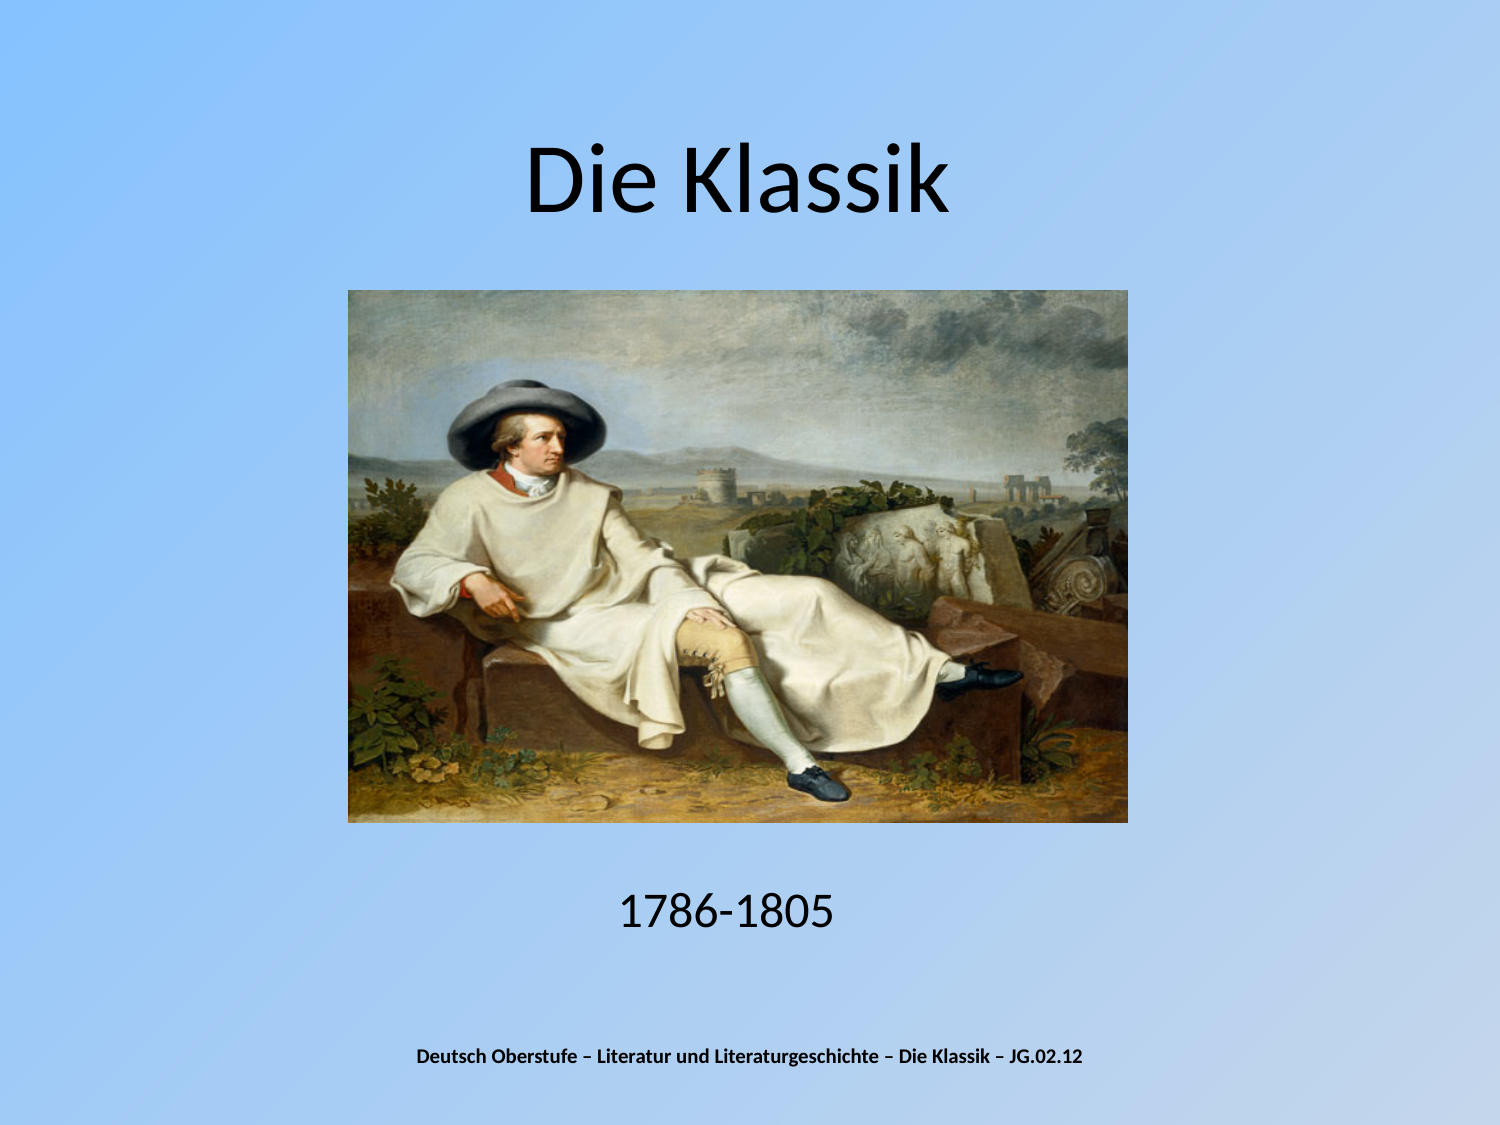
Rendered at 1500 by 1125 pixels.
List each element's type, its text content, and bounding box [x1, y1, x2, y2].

subtitle Deutsch Oberstufe – Literatur und Literaturgeschichte – Die Klassik – JG.02.12 [159, 1035, 1341, 1079]
picture [348, 290, 1129, 823]
text_box 1786-1805 [395, 869, 1058, 990]
title Die Klassik [100, 78, 1376, 268]
